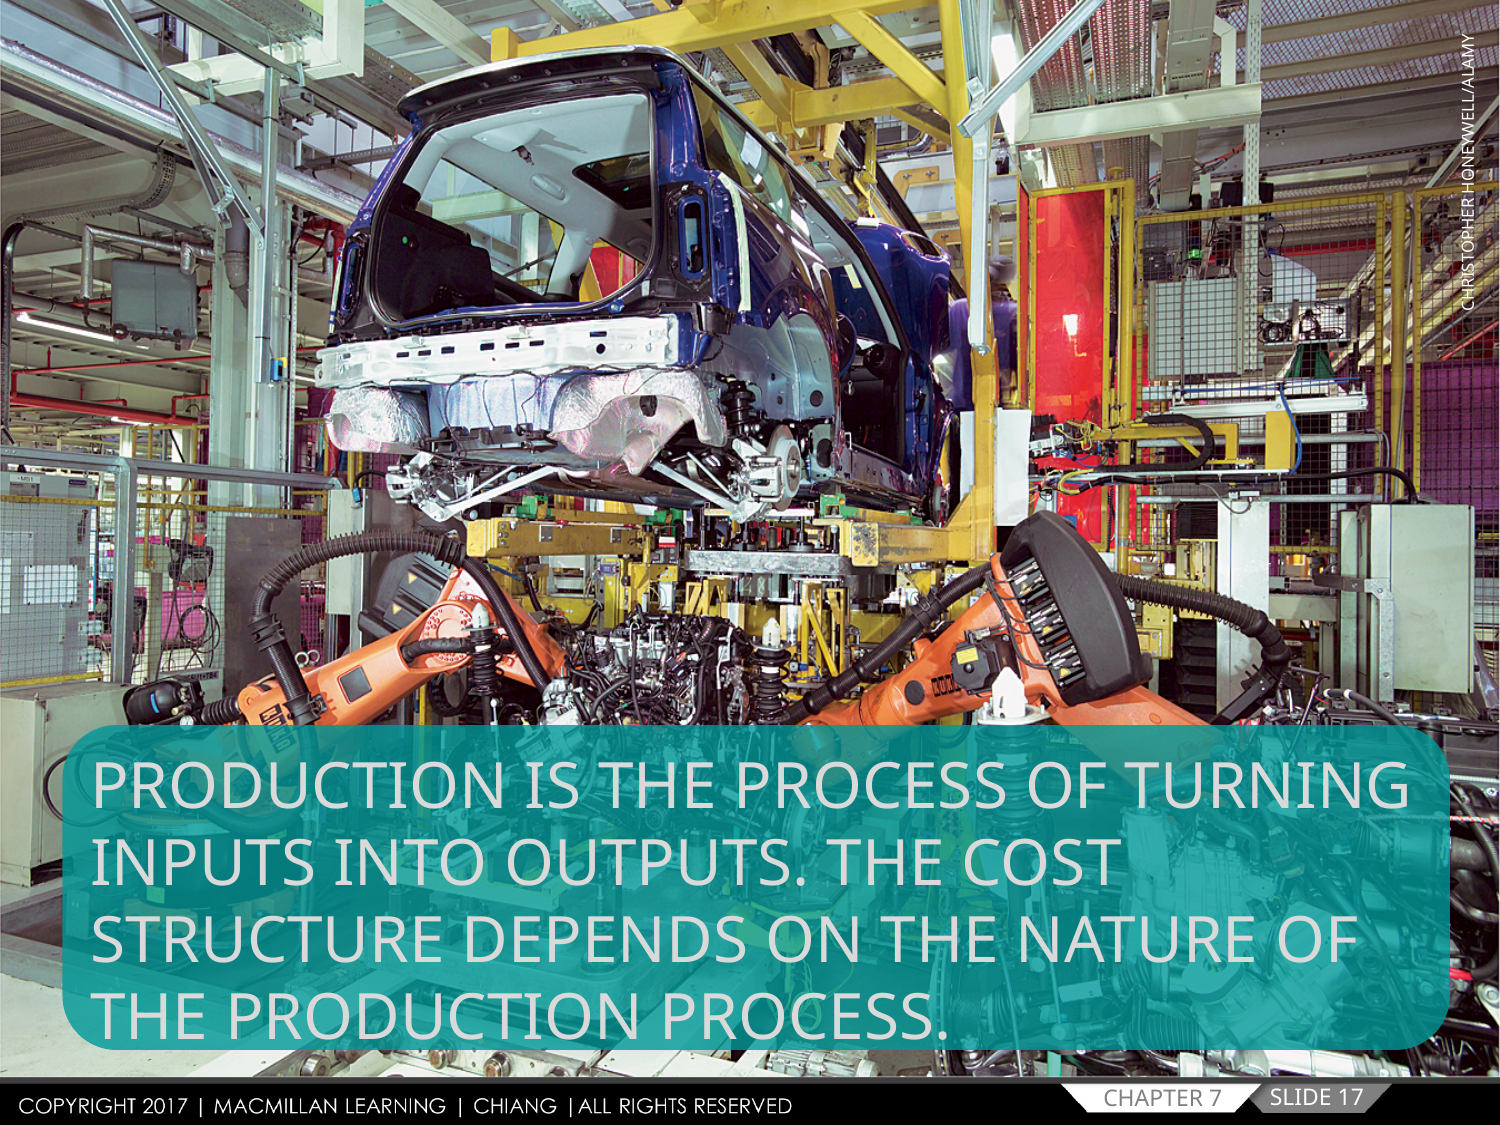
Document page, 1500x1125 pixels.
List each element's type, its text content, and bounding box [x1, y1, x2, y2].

picture [0, 0, 1500, 1125]
text_box CHAPTER 7 [1088, 1085, 1244, 1119]
text_box SLIDE 17 [1249, 1085, 1384, 1125]
